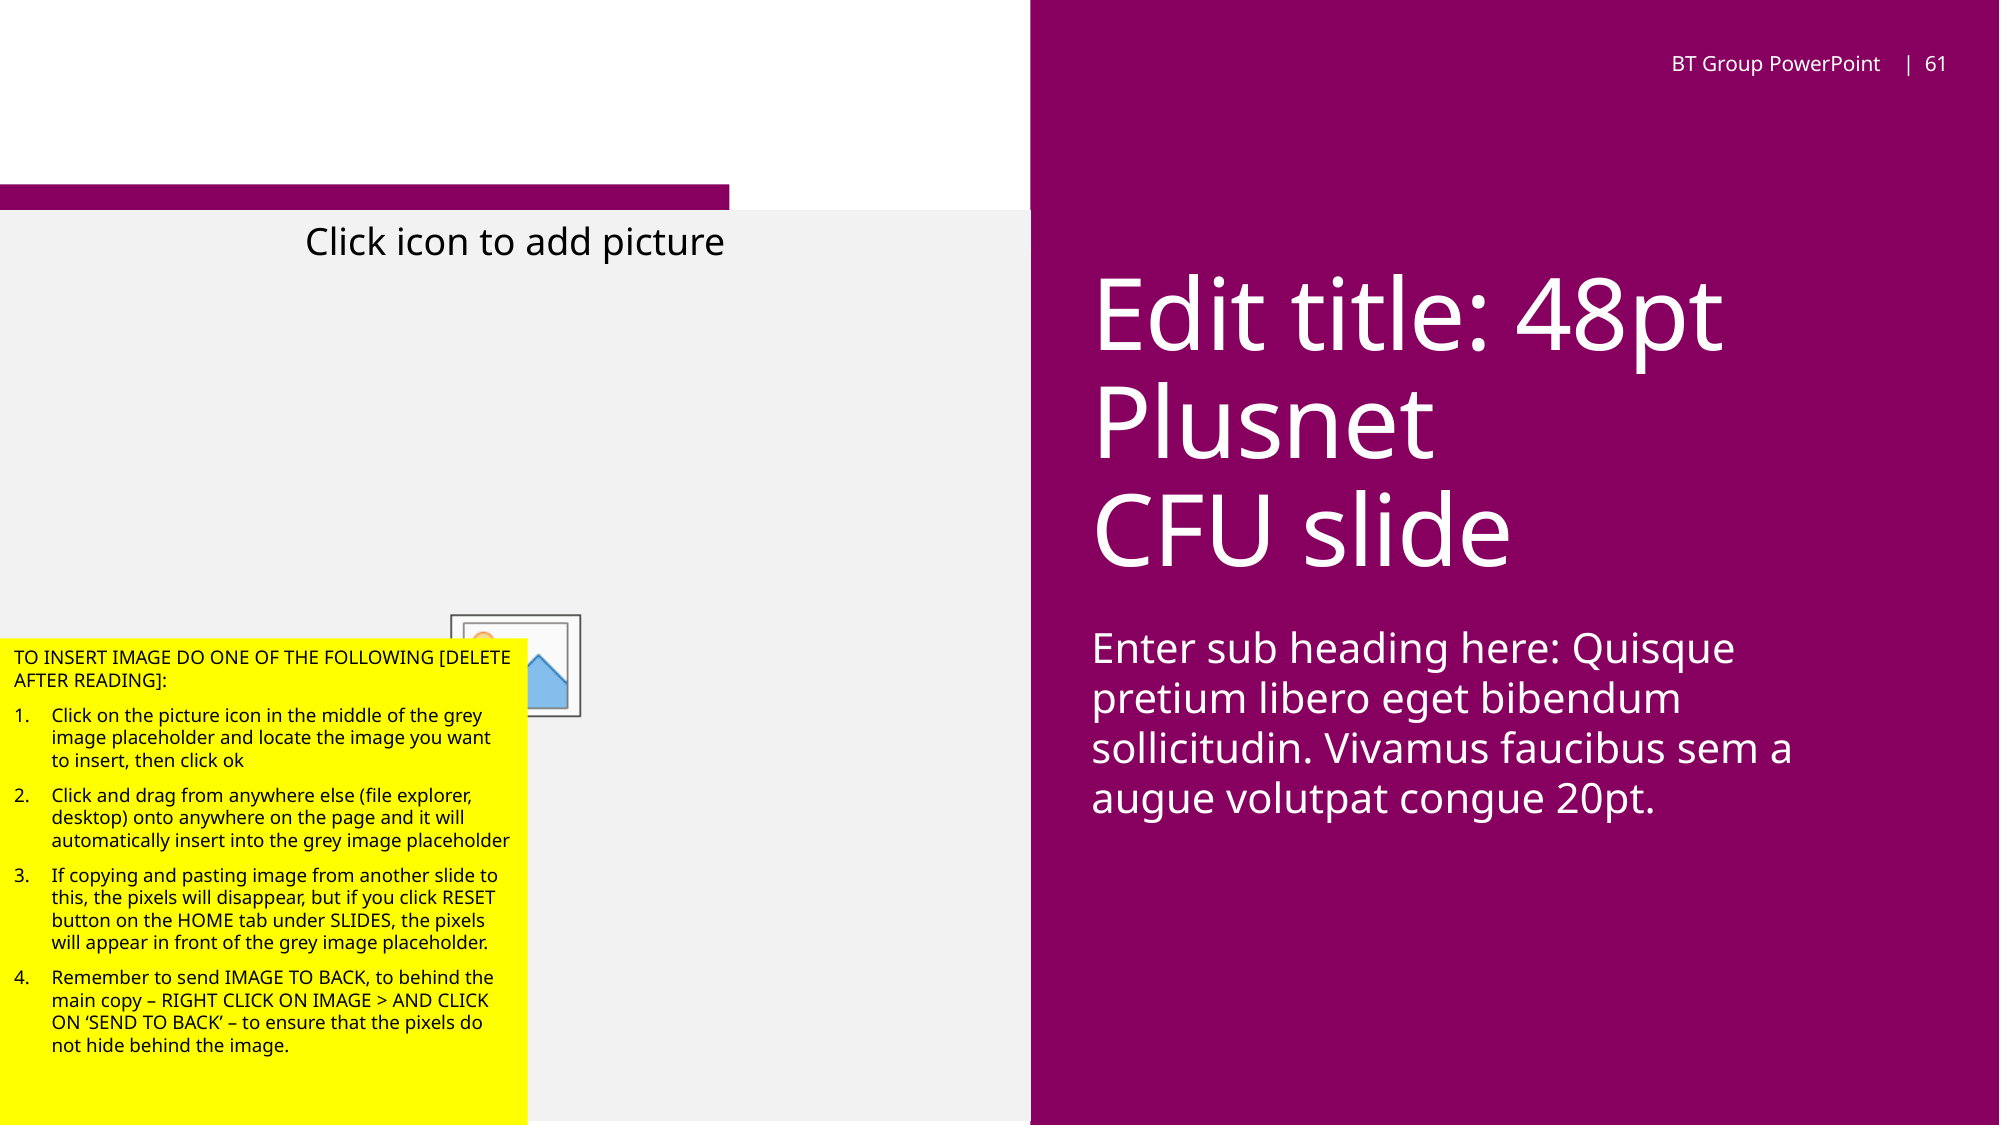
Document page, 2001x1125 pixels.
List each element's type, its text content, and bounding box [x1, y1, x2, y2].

footer BT Group PowerPoint | [1472, 50, 1915, 85]
slide_number 61 [1924, 50, 1985, 85]
list Enter sub heading here: Quisque pretium libero eget bibendum sollicitudin. Vivamus faucibus sem a augue volutpat congue 20pt. [1091, 621, 1825, 874]
title Edit title: 48pt Plusnet CFU slide [1091, 285, 1950, 589]
picture [0, 210, 1032, 1122]
